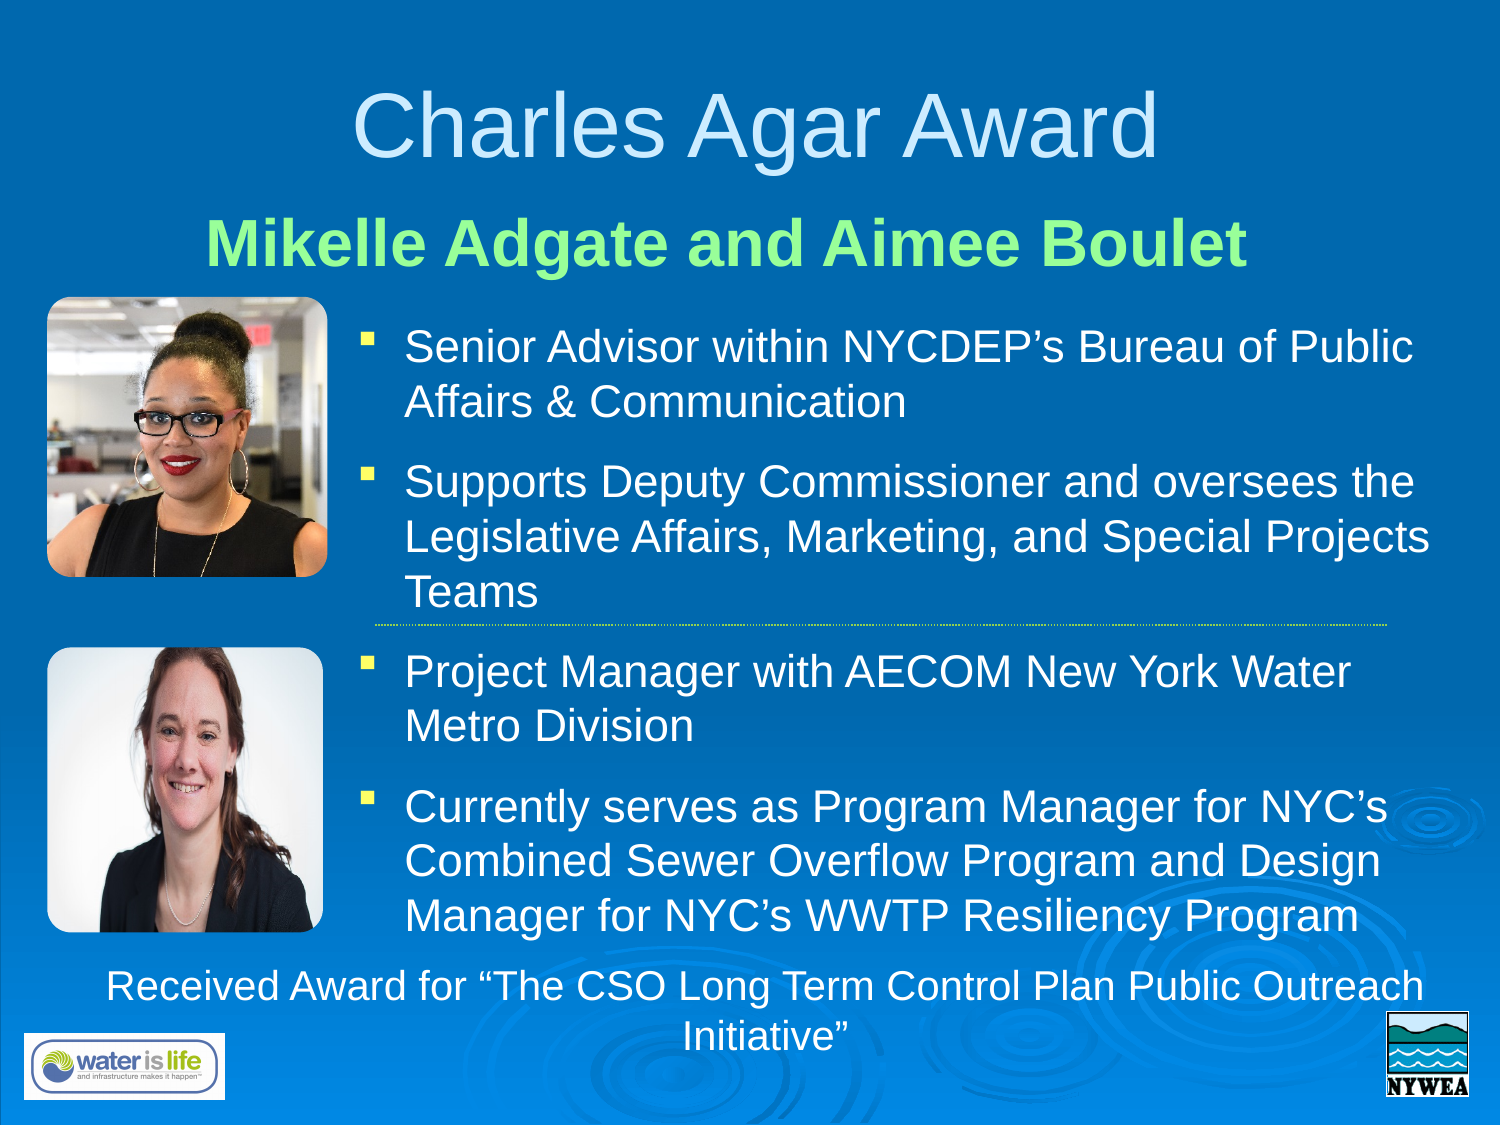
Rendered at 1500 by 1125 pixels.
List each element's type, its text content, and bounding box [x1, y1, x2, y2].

text_box Mikelle Adgate and Aimee Boulet [17, 191, 1456, 287]
picture [24, 1033, 225, 1100]
text_box Project Manager with AECOM New York Water Metro Division Currently serves as Program Manager for NYC’s Combined Sewer Overflow Program and Design Manager for NYC’s WWTP Resiliency Program [322, 633, 1475, 871]
picture [46, 296, 328, 578]
text_box Received Award for “The CSO Long Term Control Plan Public Outreach Initiative” [65, 951, 1466, 1098]
title Charles Agar Award [81, 39, 1432, 191]
text_box [329, 871, 1263, 929]
picture [47, 647, 324, 933]
text_box Senior Advisor within NYCDEP’s Bureau of Public Affairs & Communication Supports Deputy Commissioner and oversees the Legislative Affairs, Marketing, and Special Projects Teams [326, 309, 1500, 587]
